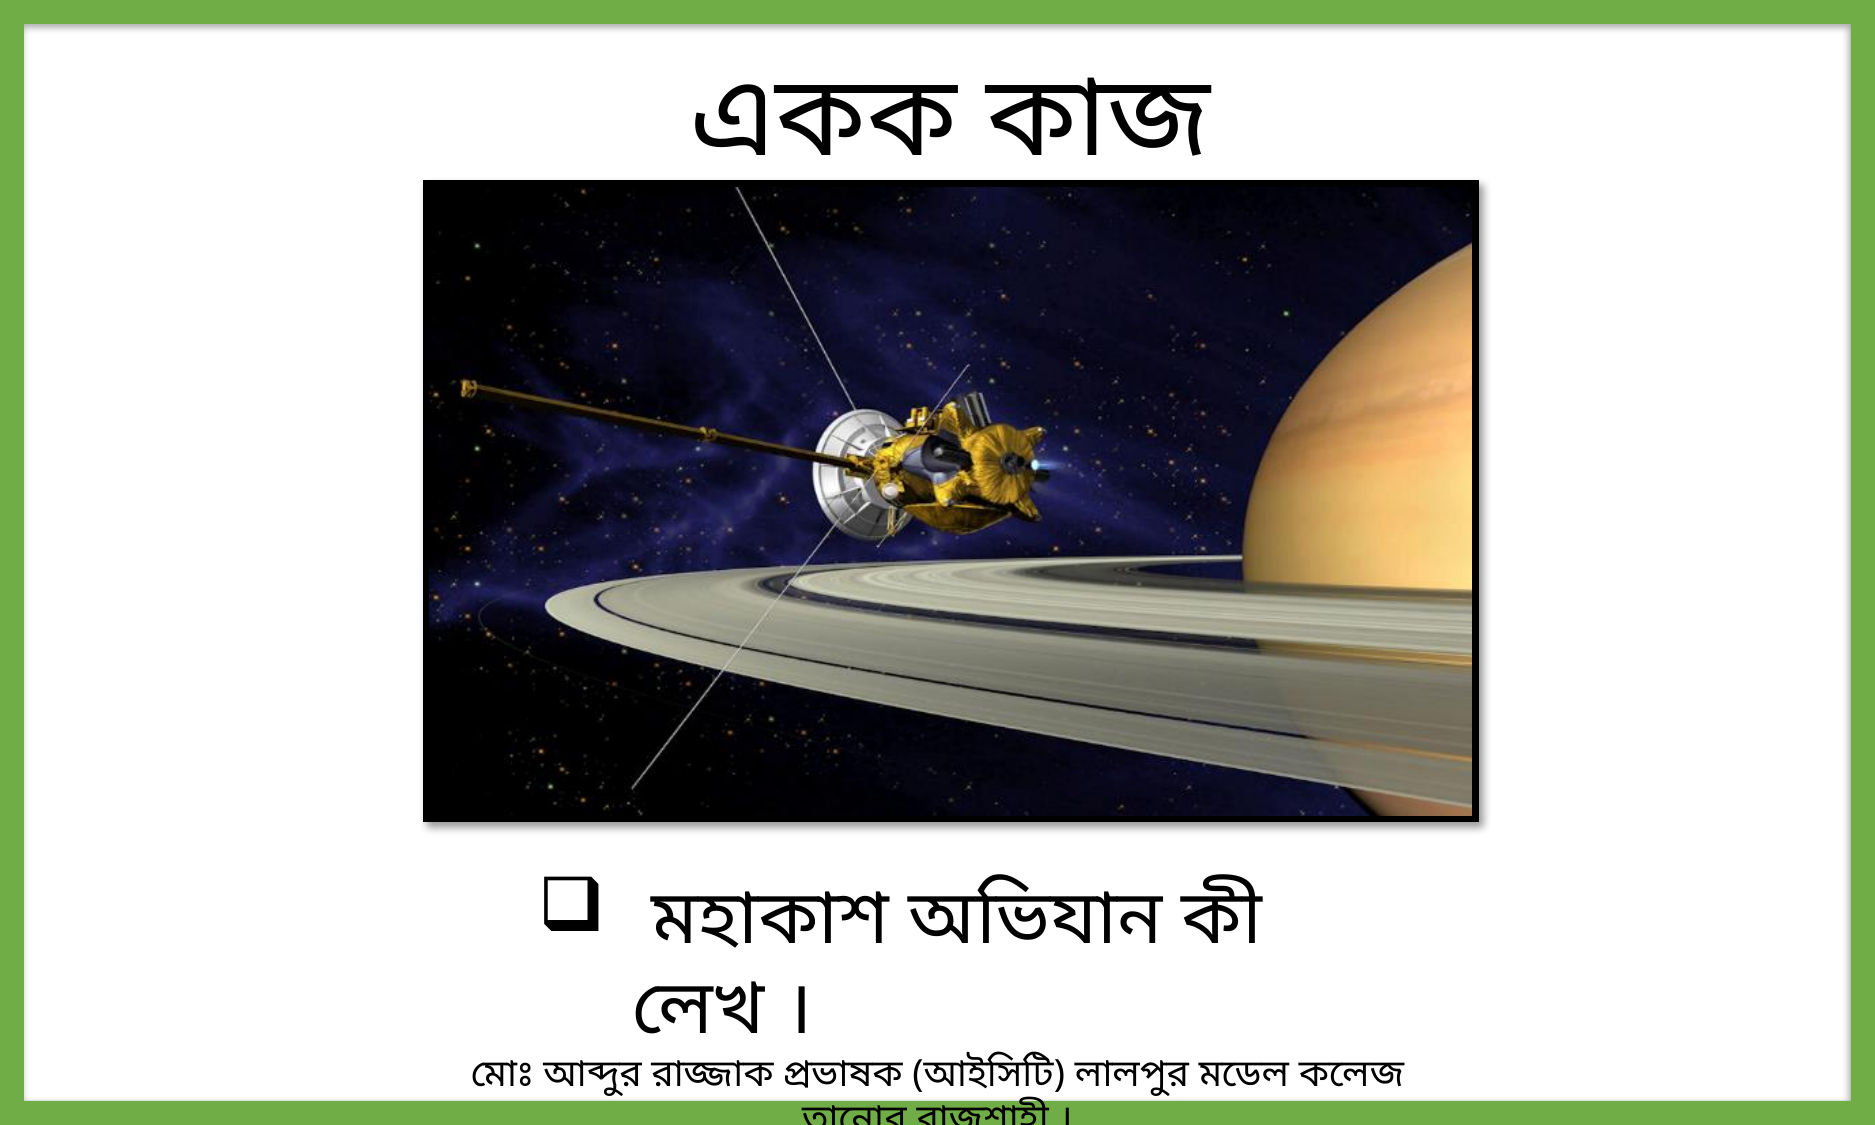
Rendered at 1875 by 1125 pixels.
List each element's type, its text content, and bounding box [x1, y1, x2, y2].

text_box একক কাজ [675, 35, 1226, 179]
picture [428, 186, 1473, 817]
text_box মহাকাশ অভিযান কী লেখ । [523, 861, 1318, 1057]
